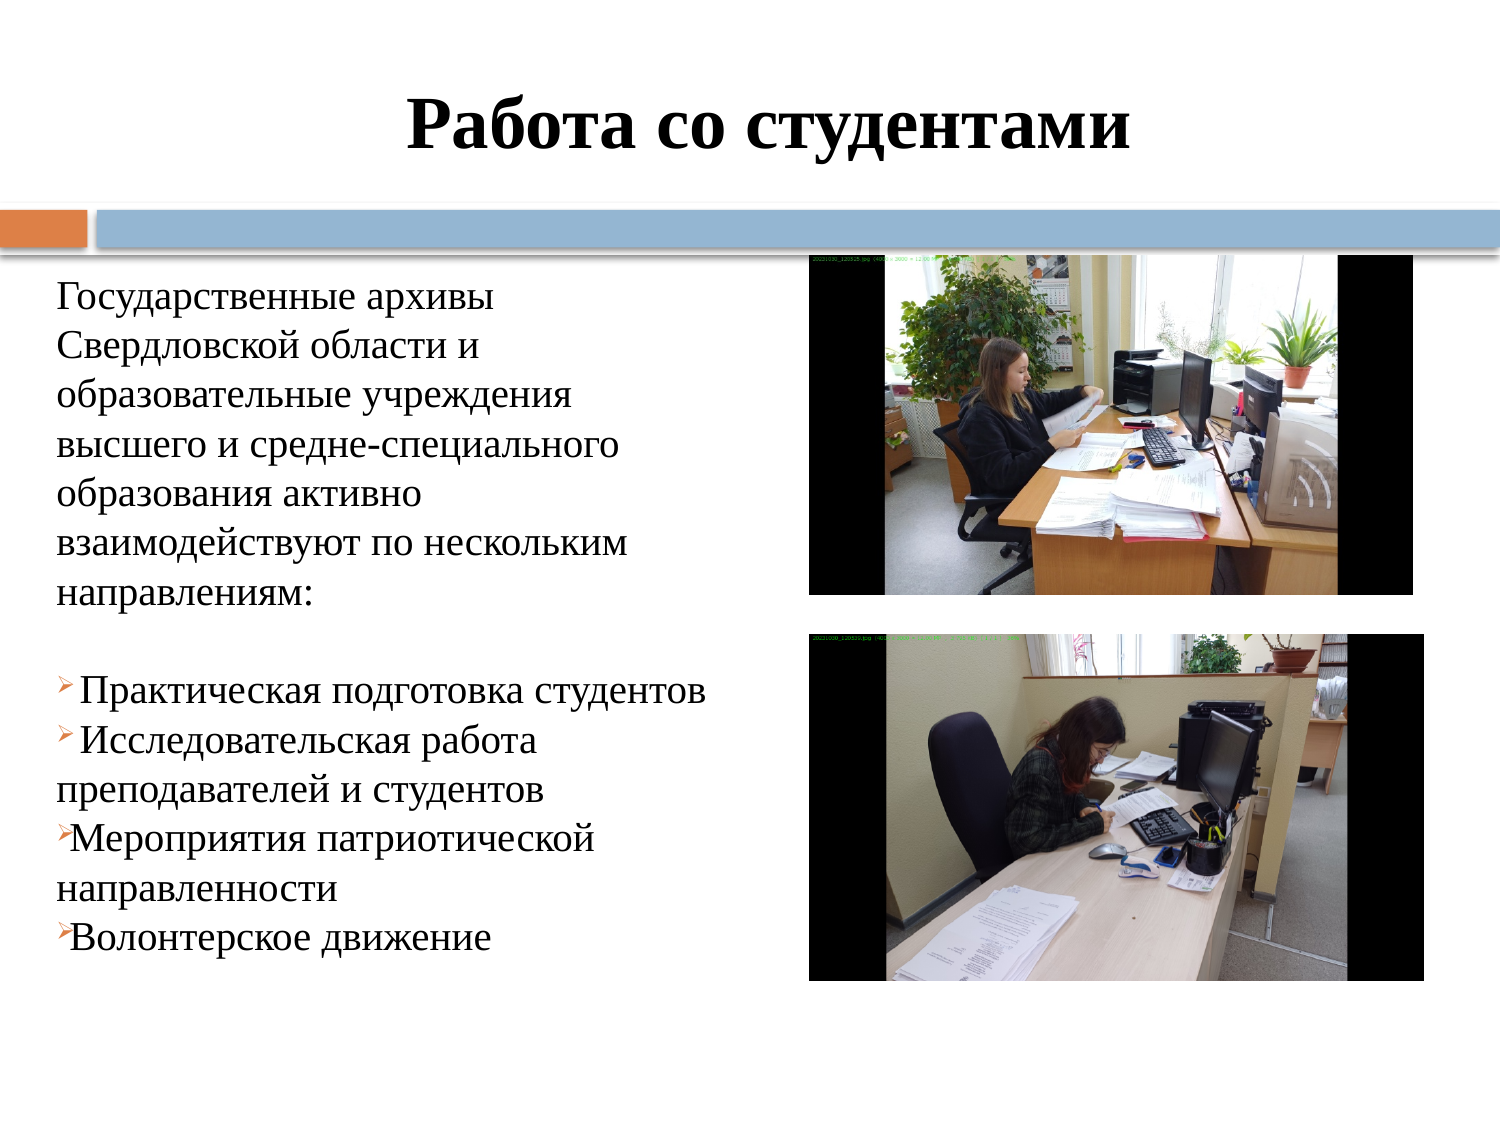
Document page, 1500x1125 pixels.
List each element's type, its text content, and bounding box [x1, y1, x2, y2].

picture [808, 634, 1424, 981]
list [808, 255, 1413, 596]
list Государственные архивы Свердловской области и образовательные учреждения высшего и средне-специального образования активно взаимодействуют по нескольким направлениям: Практическая подготовка студентов Исследовательская работа преподавателей и студентов Мероприятия патриотической направленности Волонтерское движение [41, 260, 738, 1011]
title Работа со студентами [99, 37, 1438, 201]
